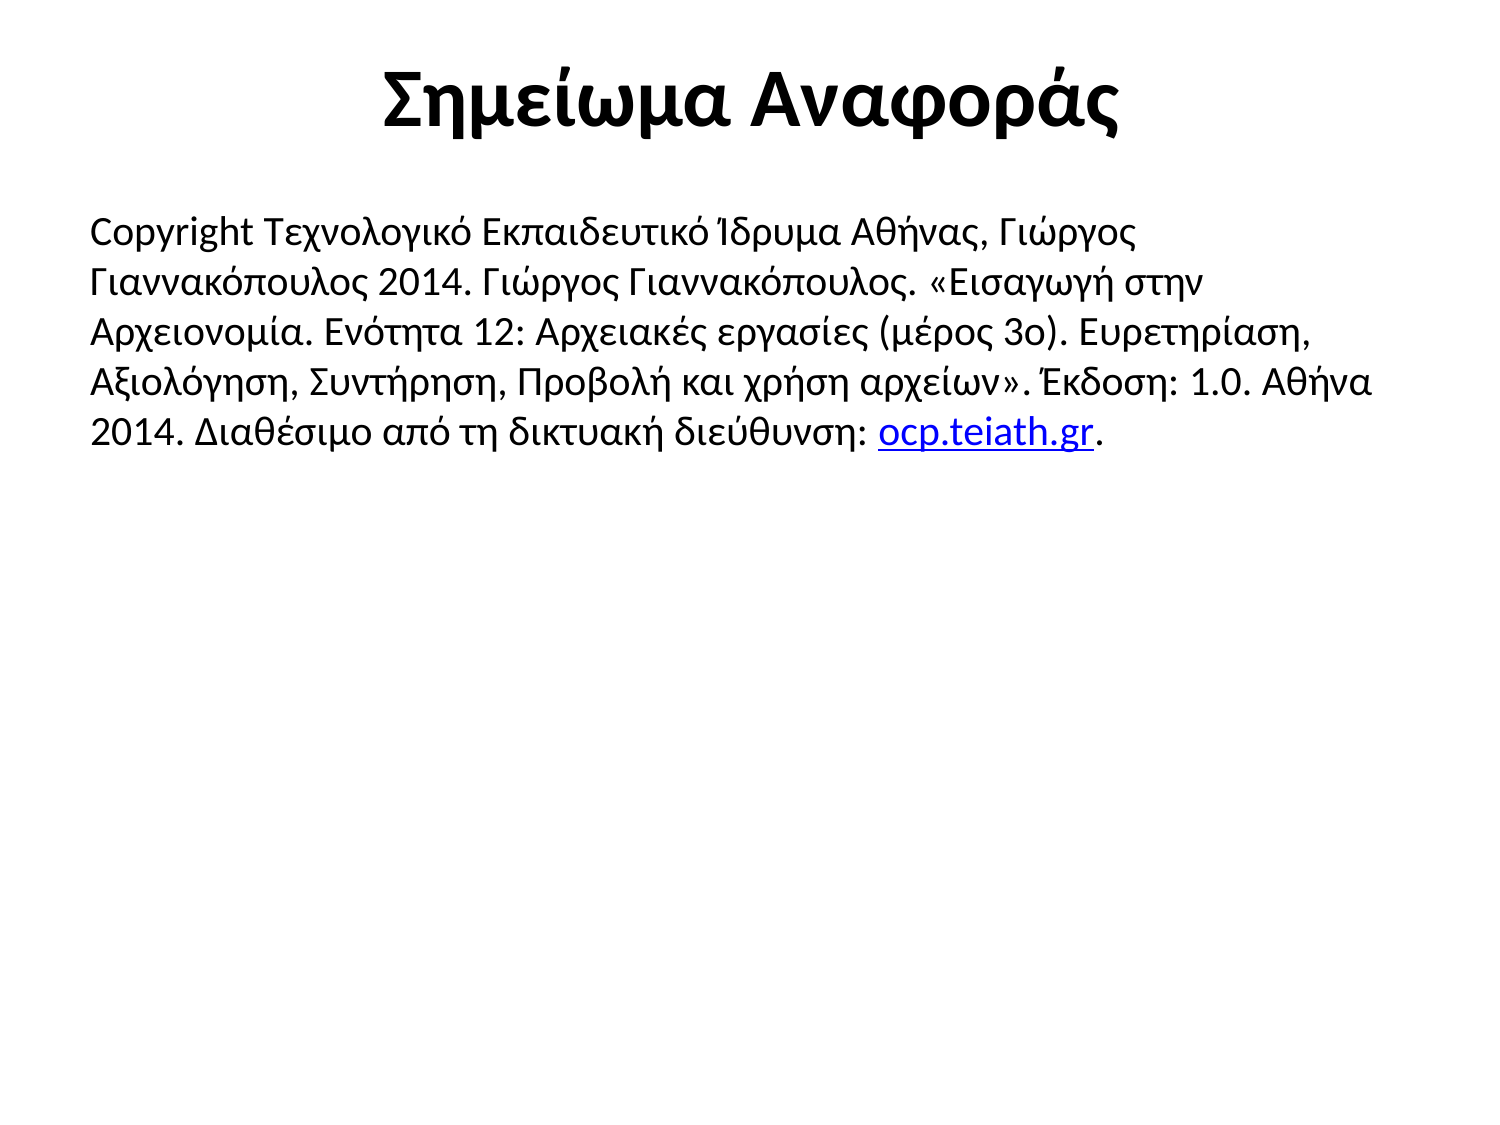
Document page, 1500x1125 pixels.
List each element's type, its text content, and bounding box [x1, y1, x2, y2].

list Copyright Τεχνολογικό Εκπαιδευτικό Ίδρυμα Αθήνας, Γιώργος Γιαννακόπουλος 2014. Γιώργος Γιαννακόπουλος. «Εισαγωγή στην Αρχειονομία. Ενότητα 12: Αρχειακές εργασίες (μέρος 3ο). Ευρετηρίαση, Αξιολόγηση, Συντήρηση, Προβολή και χρήση αρχείων». Έκδοση: 1.0. Αθήνα 2014. Διαθέσιμο από τη δικτυακή διεύθυνση: ocp.teiath.gr. [75, 196, 1425, 1024]
title Σημείωμα Αναφοράς [76, 19, 1427, 169]
